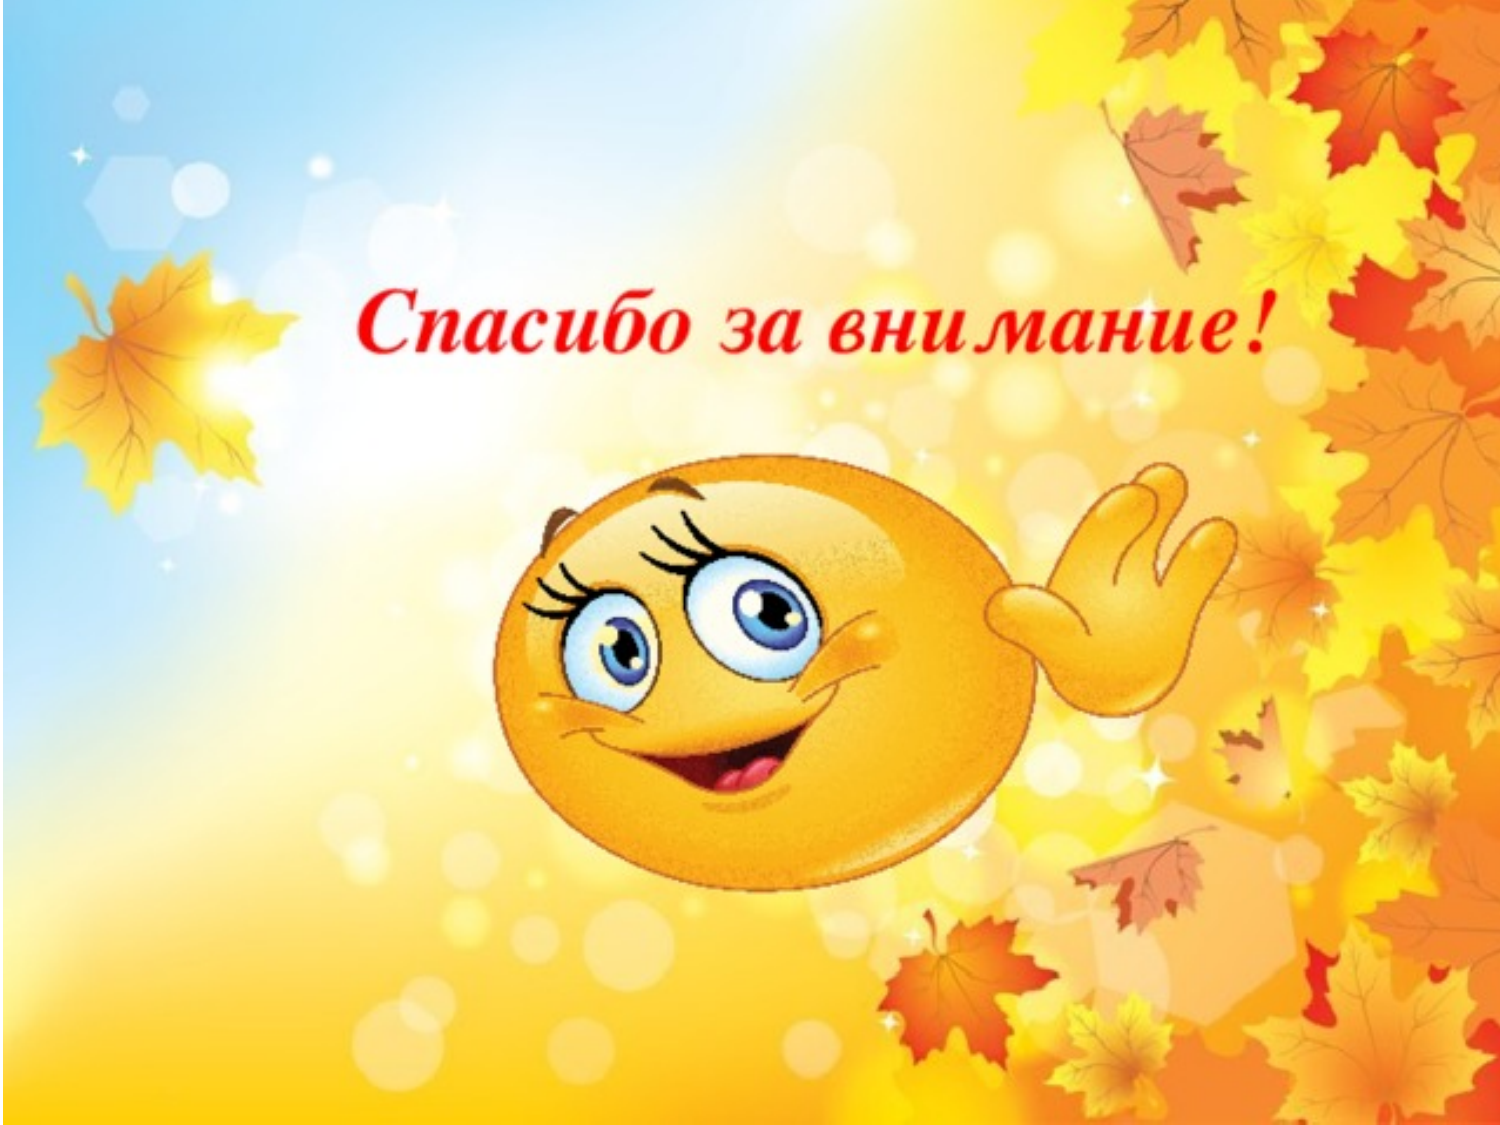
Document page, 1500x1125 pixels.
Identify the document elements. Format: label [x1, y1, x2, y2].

list [3, 0, 1500, 1125]
